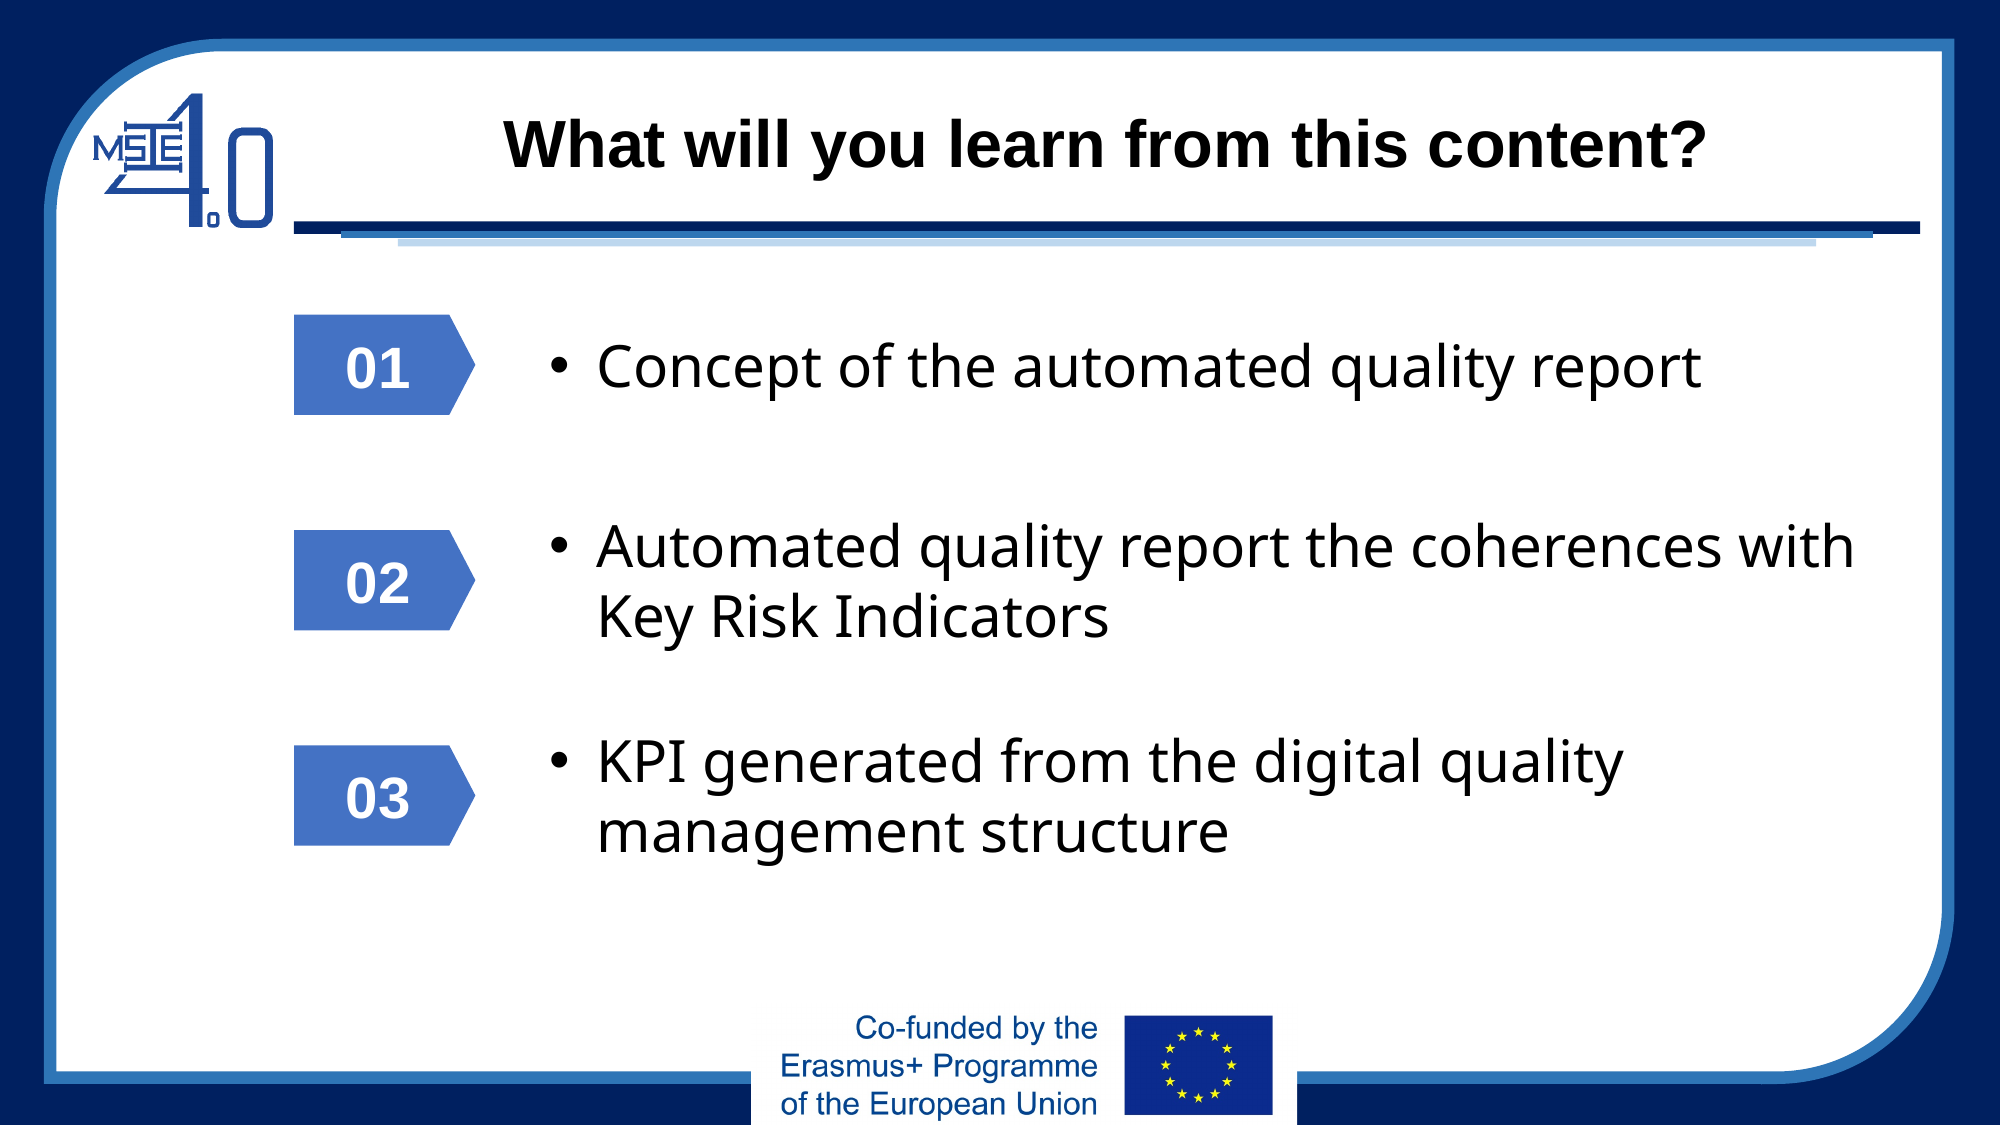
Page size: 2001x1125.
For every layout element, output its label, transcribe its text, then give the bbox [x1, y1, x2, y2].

title What will you learn from this content? [294, 73, 1921, 220]
text_box Concept of the automated quality report [534, 321, 1876, 407]
text_box KPI generated from the digital quality management structure [534, 717, 1876, 872]
text_box 03 [293, 744, 477, 847]
text_box Automated quality report the coherences with Key Risk Indicators [534, 501, 1876, 657]
picture [751, 1003, 1298, 1125]
text_box 01 [293, 313, 477, 417]
text_box 02 [293, 528, 477, 632]
